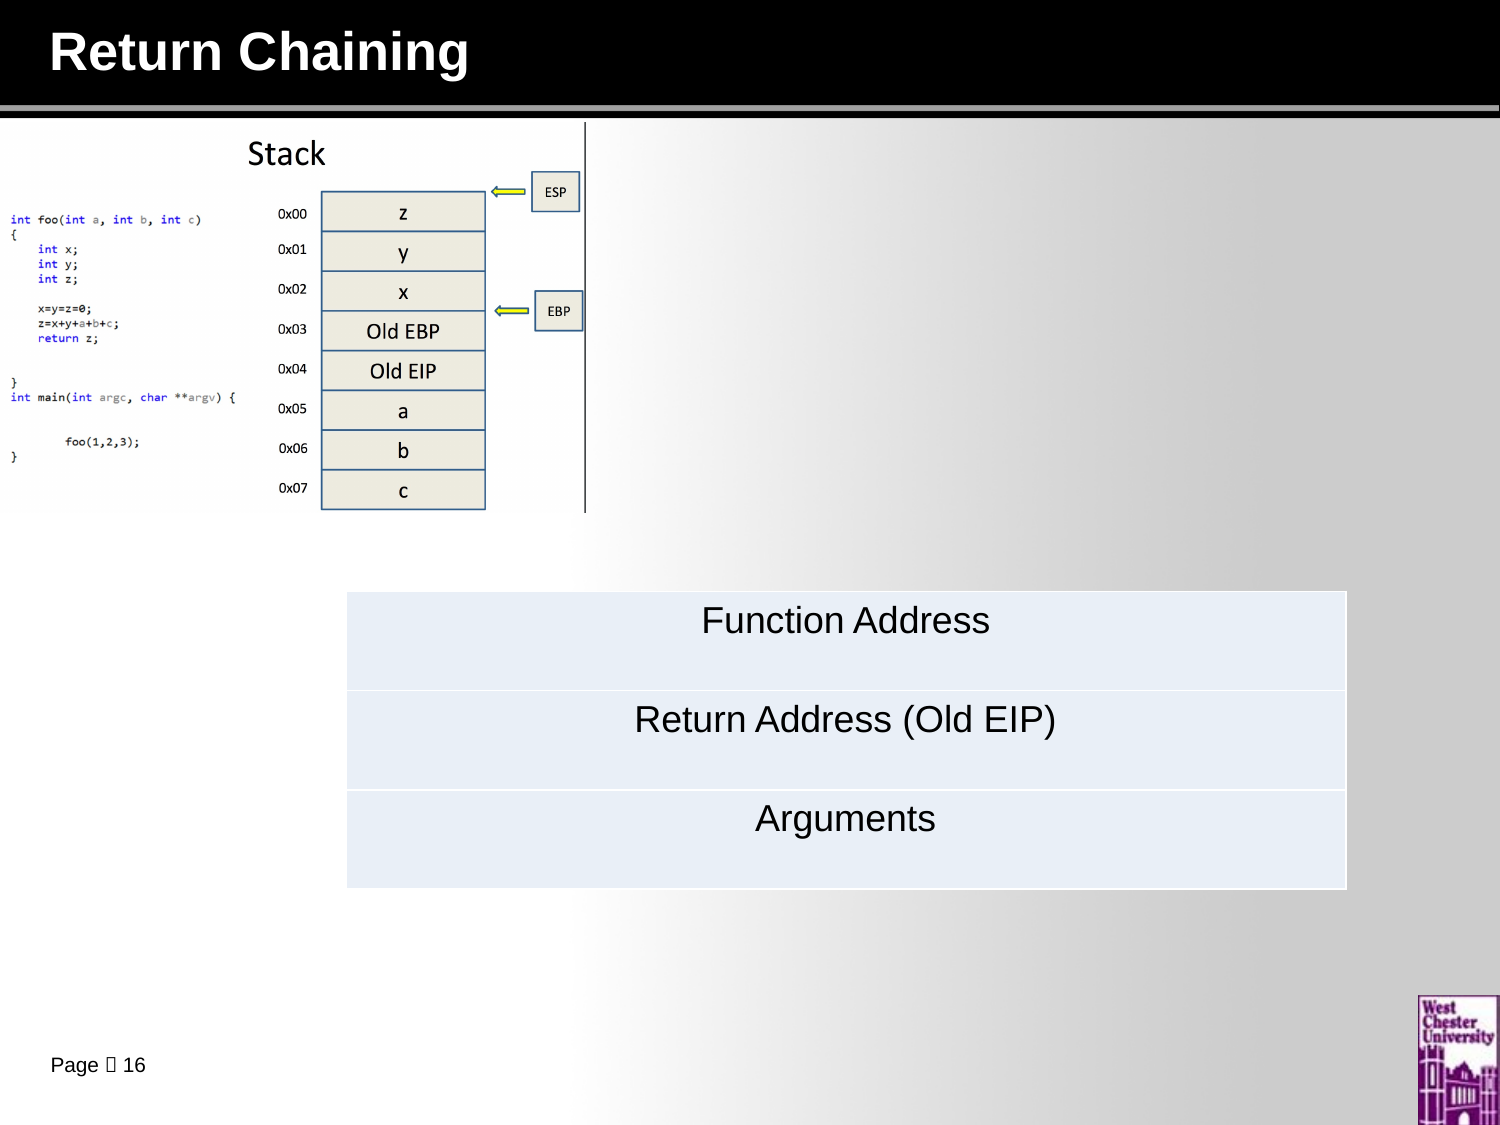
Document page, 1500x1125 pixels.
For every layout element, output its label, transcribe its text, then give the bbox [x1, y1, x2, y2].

title Return Chaining [49, 16, 1447, 123]
table_header Function Address [347, 592, 1345, 690]
table_cell Arguments [347, 791, 1345, 888]
table_cell Return Address (Old EIP) [347, 691, 1345, 789]
picture [0, 0, 1500, 1125]
